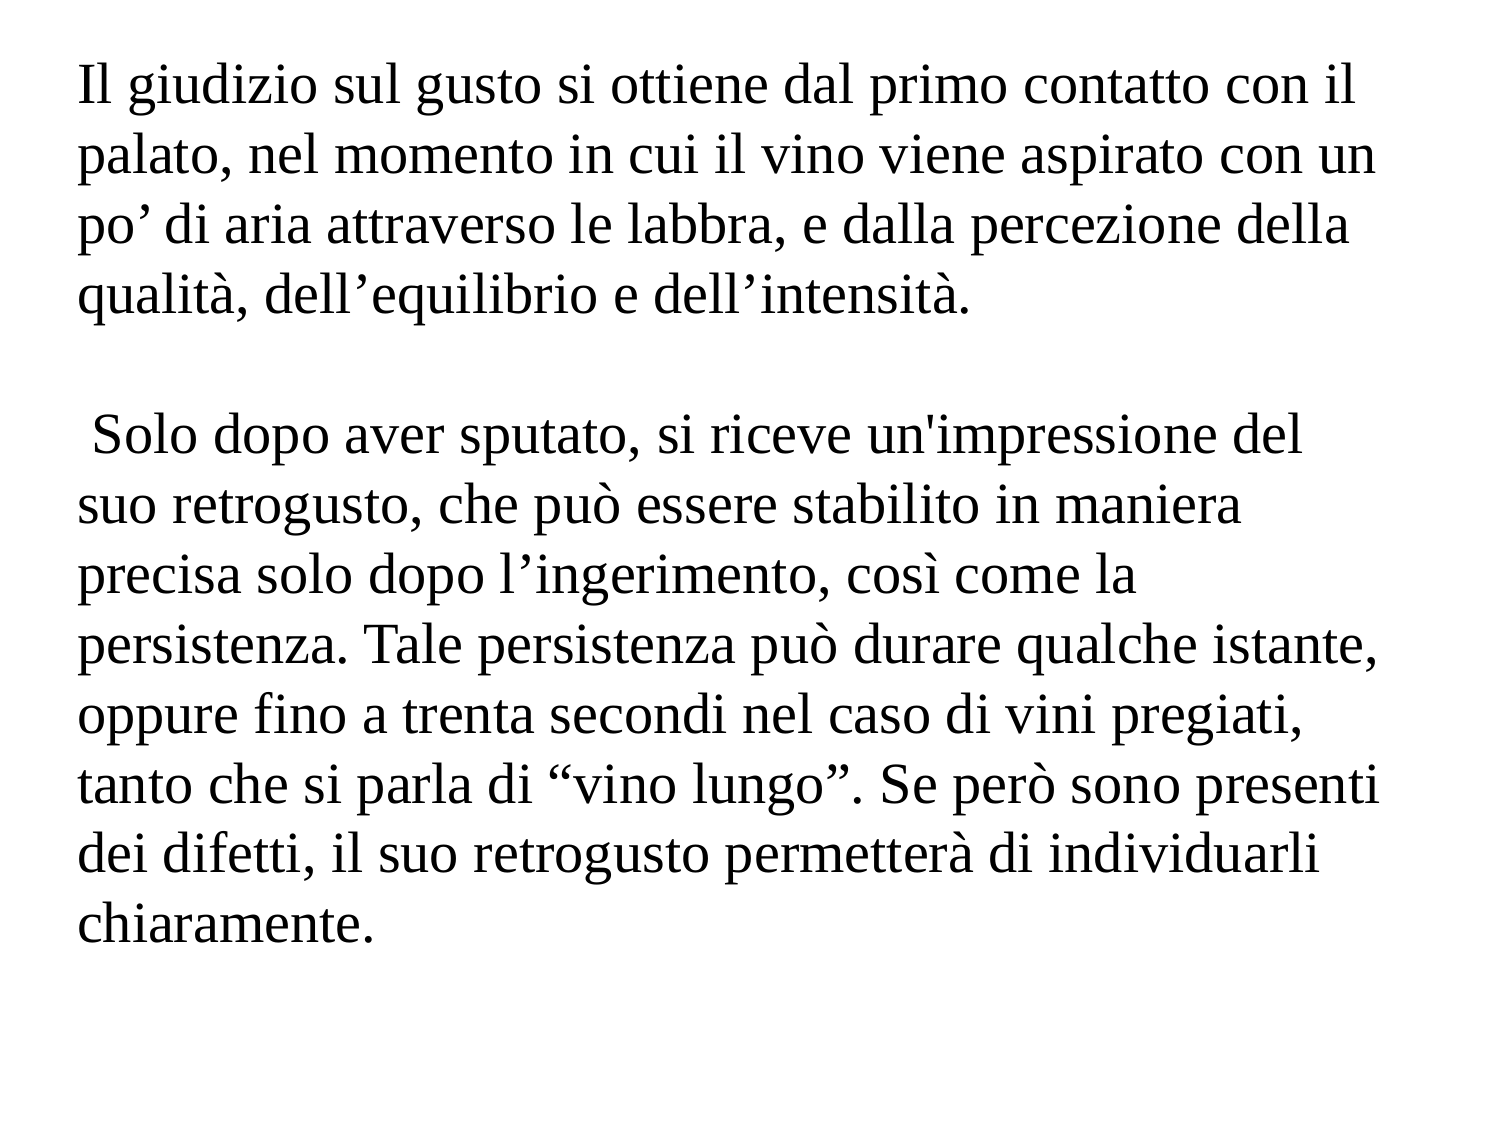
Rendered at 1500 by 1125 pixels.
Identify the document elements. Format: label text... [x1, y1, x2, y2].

text_box Il giudizio sul gusto si ottiene dal primo contatto con il palato, nel momento in cui il vino viene aspirato con un po’ di aria attraverso le labbra, e dalla percezione della qualità, dell’equilibrio e dell’intensità. Solo dopo aver sputato, si riceve un'impressione del suo retrogusto, che può essere stabilito in maniera precisa solo dopo l’ingerimento, così come la persistenza. Tale persistenza può durare qualche istante, oppure fino a trenta secondi nel caso di vini pregiati, tanto che si parla di “vino lungo”. Se però sono presenti dei difetti, il suo retrogusto permetterà di individuarli chiaramente. [62, 37, 1413, 962]
